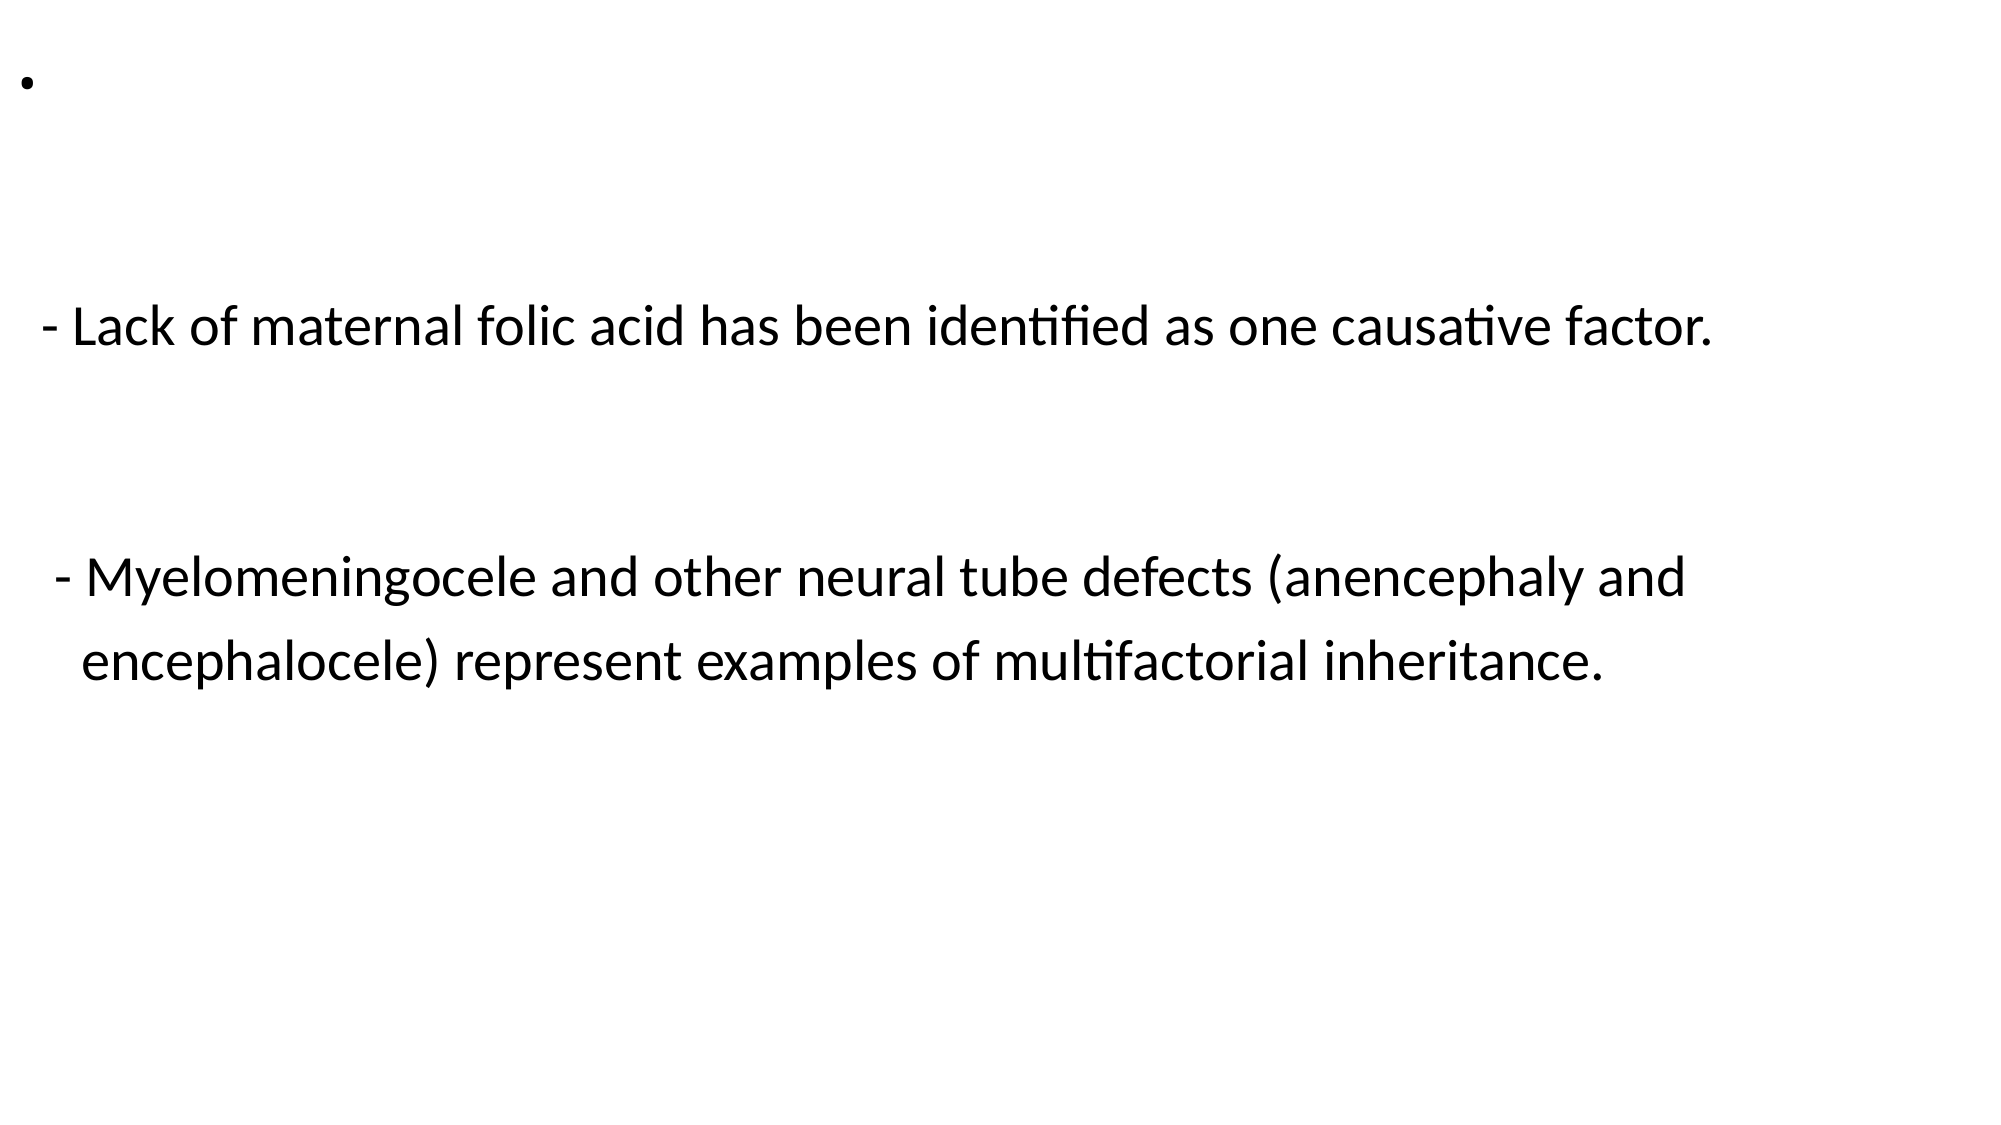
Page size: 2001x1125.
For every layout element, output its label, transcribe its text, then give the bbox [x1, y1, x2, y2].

title . [0, 0, 1863, 119]
list - Lack of maternal folic acid has been identified as one causative factor. - Myelomeningocele and other neural tube defects (anencephaly and encephalocele) represent examples of multifactorial inheritance. [0, 196, 2000, 1125]
